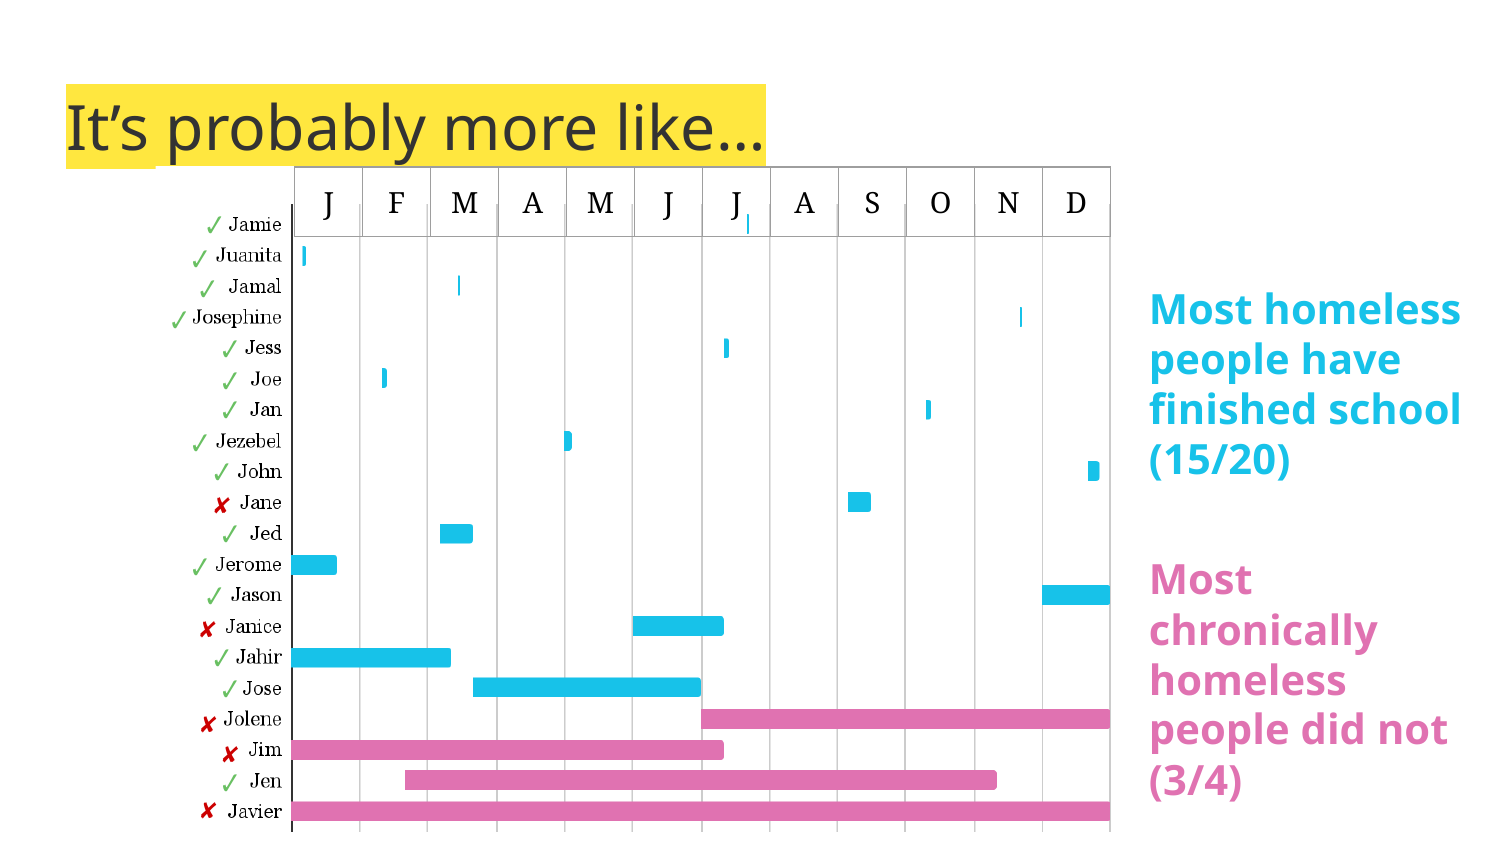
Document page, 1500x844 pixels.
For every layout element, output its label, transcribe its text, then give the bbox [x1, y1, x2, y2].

text_box Most homeless people have finished school (15/20) [1152, 204, 1487, 498]
title It’s probably more like… [51, 72, 1449, 167]
picture [155, 166, 1147, 844]
text_box Most chronically homeless people did not (3/4) [1152, 586, 1487, 819]
